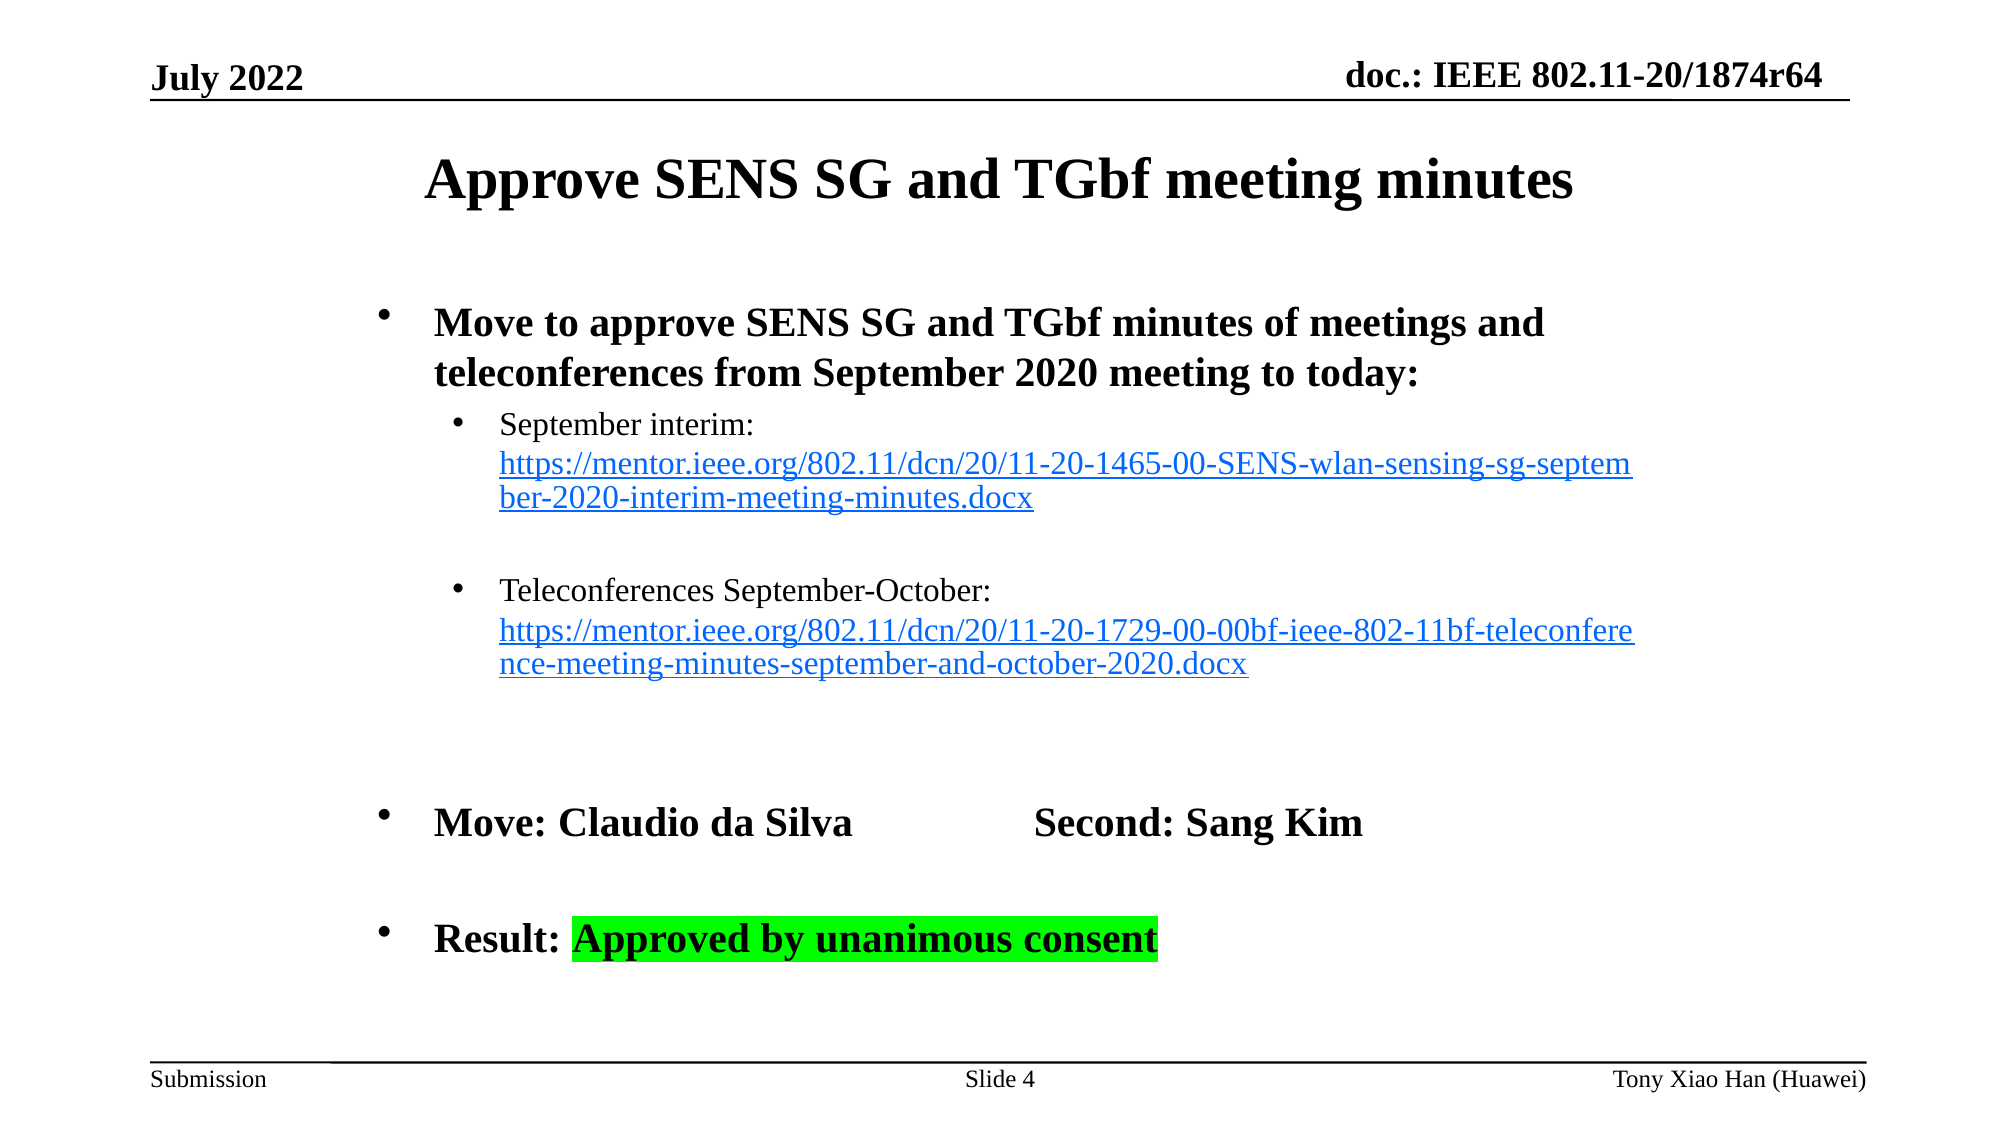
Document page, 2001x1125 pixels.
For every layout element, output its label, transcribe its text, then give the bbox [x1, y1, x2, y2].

text_box Approve SENS SG and TGbf meeting minutes [362, 87, 1638, 263]
text_box Move to approve SENS SG and TGbf minutes of meetings and teleconferences from September 2020 meeting to today: September interim: https://mentor.ieee.org/802.11/dcn/20/11-20-1465-00-SENS-wlan-sensing-sg-september-2020-interim-meeting-minutes.docx Teleconferences September-October: https://mentor.ieee.org/802.11/dcn/20/11-20-1729-00-00bf-ieee-802-11bf-teleconference-meeting-minutes-september-and-october-2020.docx Move: Claudio da Silva Second: Sang Kim Result: Approved by unanimous consent [362, 287, 1652, 1025]
